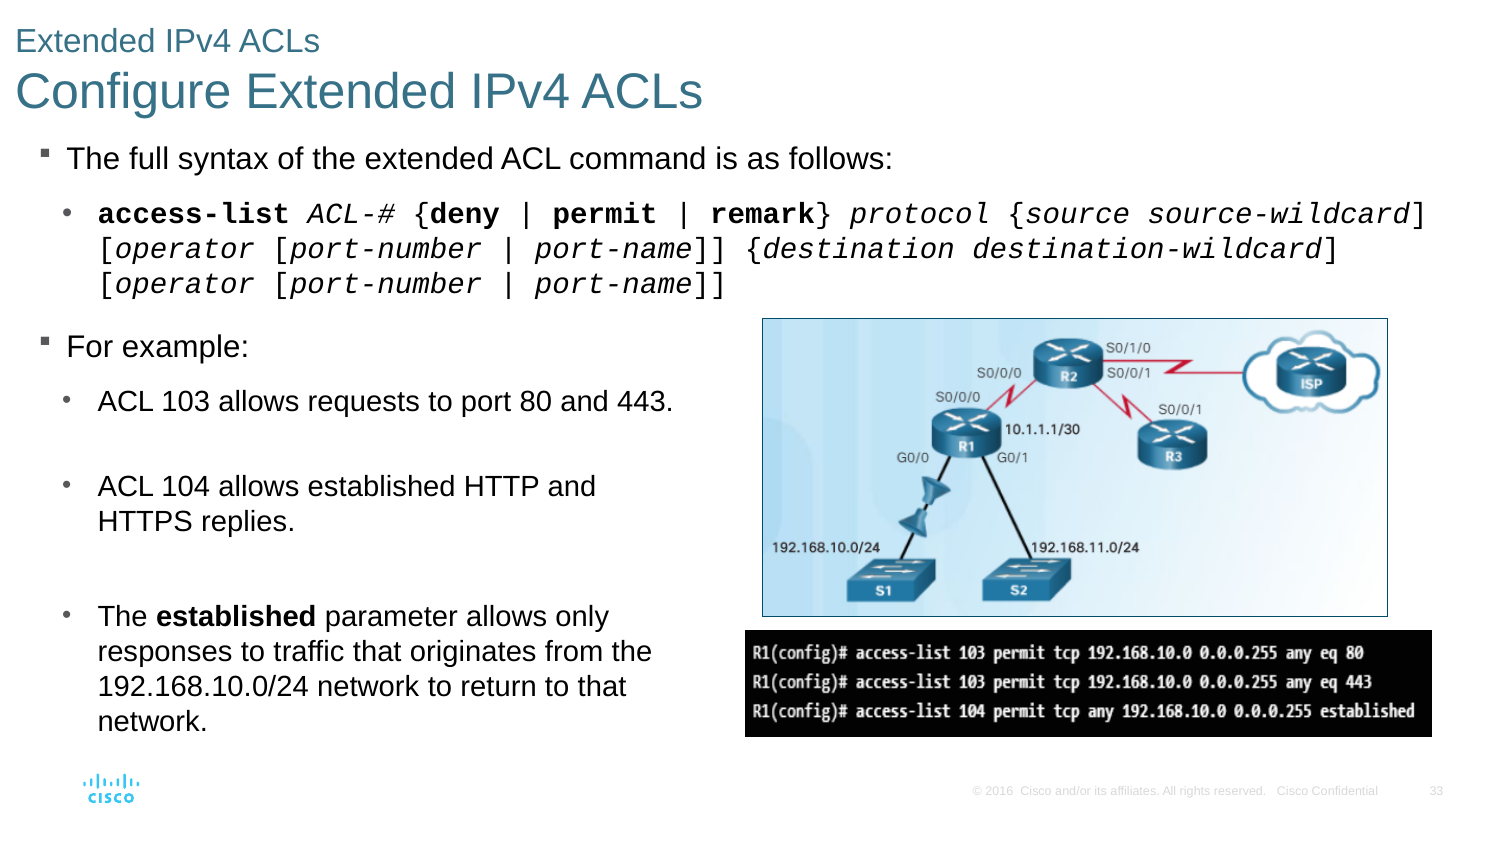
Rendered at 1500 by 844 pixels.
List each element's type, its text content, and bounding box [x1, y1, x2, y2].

list The full syntax of the extended ACL command is as follows: access-list ACL-# {deny | permit | remark} protocol {source source-wildcard][operator [port-number | port-name]] {destination destination-wildcard][operator [port-number | port-name]] [23, 131, 1476, 813]
text_box For example: ACL 103 allows requests to port 80 and 443. ACL 104 allows established HTTP and HTTPS replies. The established parameter allows only responses to traffic that originates from the 192.168.10.0/24 network to return to that network. [23, 318, 720, 764]
title Extended IPv4 ACLs Configure Extended IPv4 ACLs [0, 6, 1500, 131]
picture [764, 320, 1386, 615]
picture [745, 629, 1432, 737]
